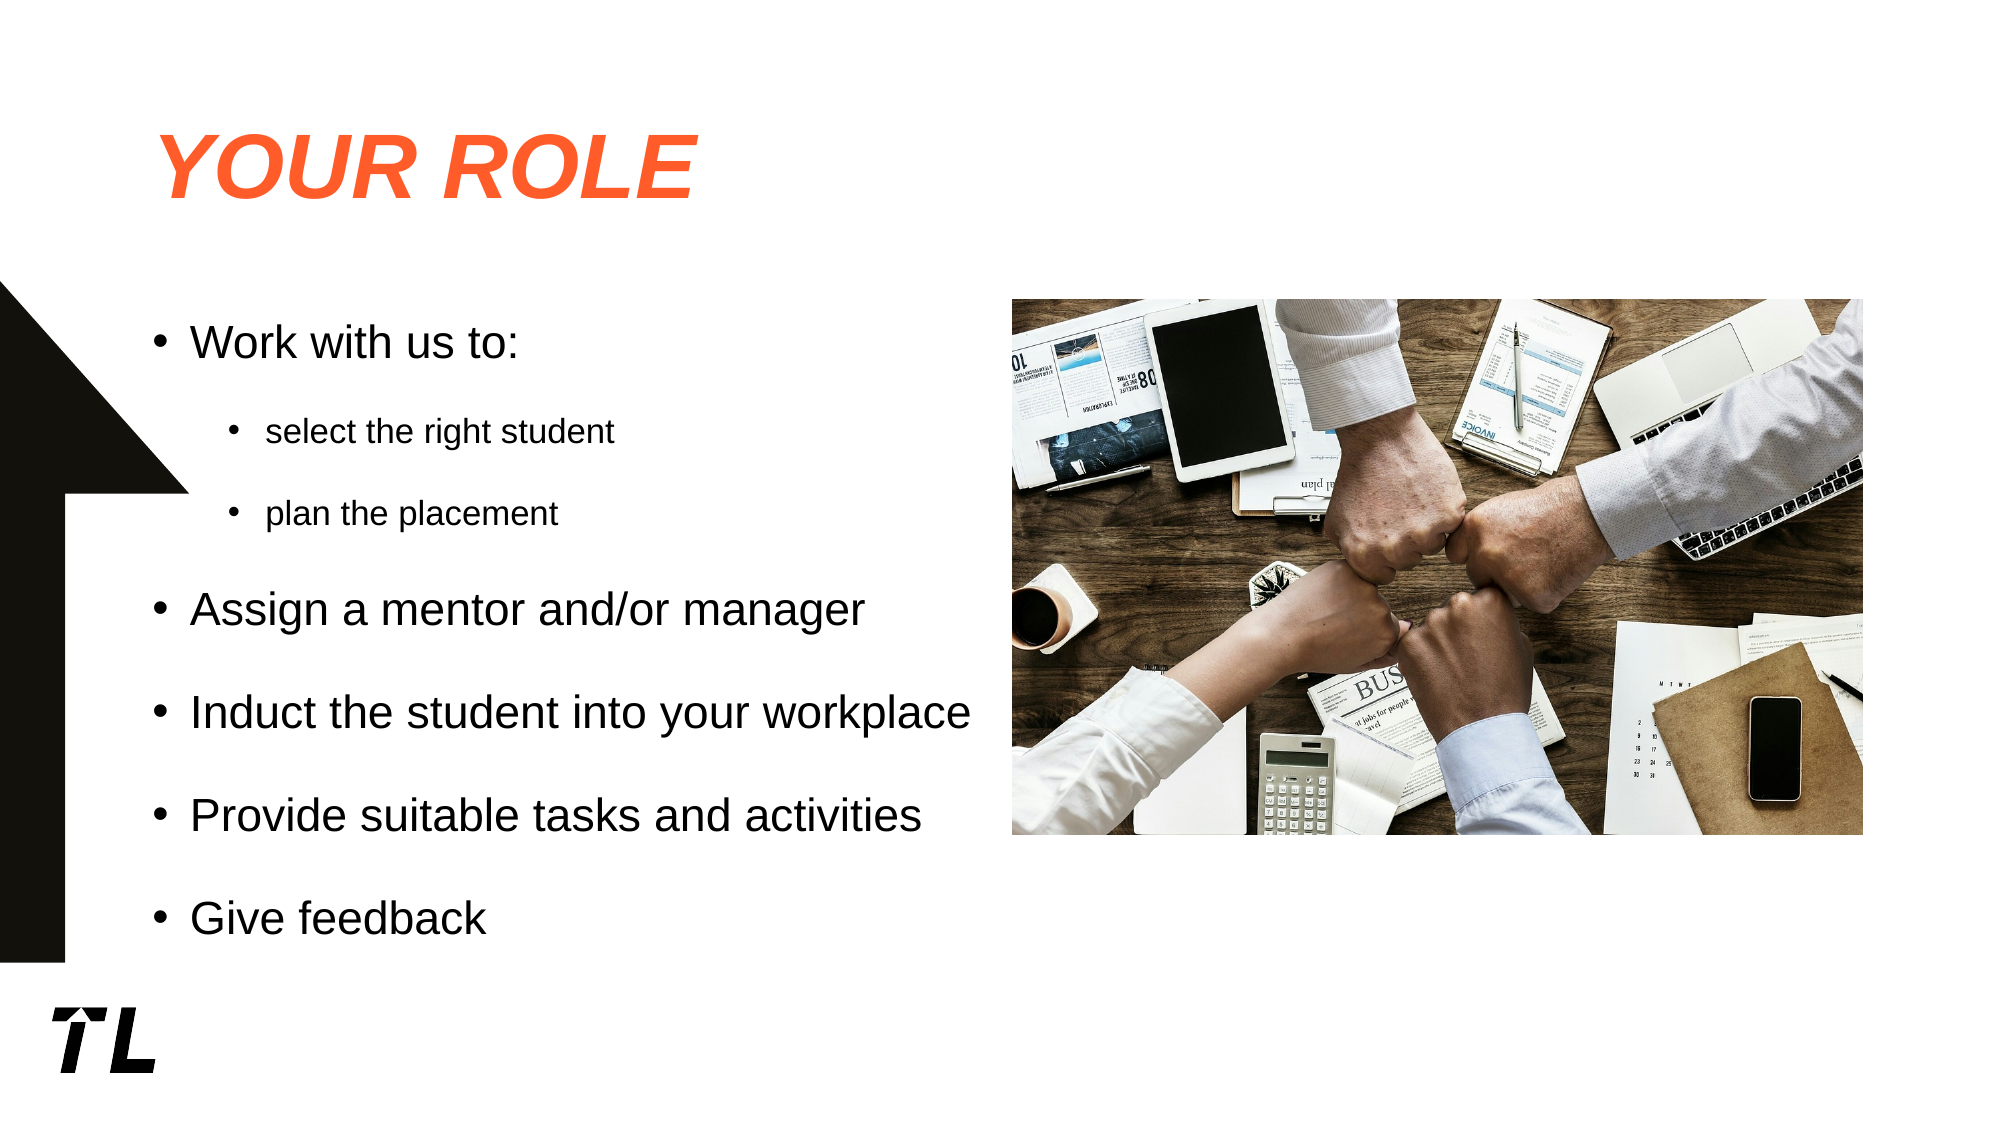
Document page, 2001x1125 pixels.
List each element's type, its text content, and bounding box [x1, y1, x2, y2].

title YOUR ROLE [137, 59, 1863, 278]
list Work with us to: select the right student plan the placement Assign a mentor and/or manager Induct the student into your workplace Provide suitable tasks and activities Give feedback [137, 276, 988, 991]
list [1012, 299, 1863, 835]
picture [41, 993, 166, 1094]
